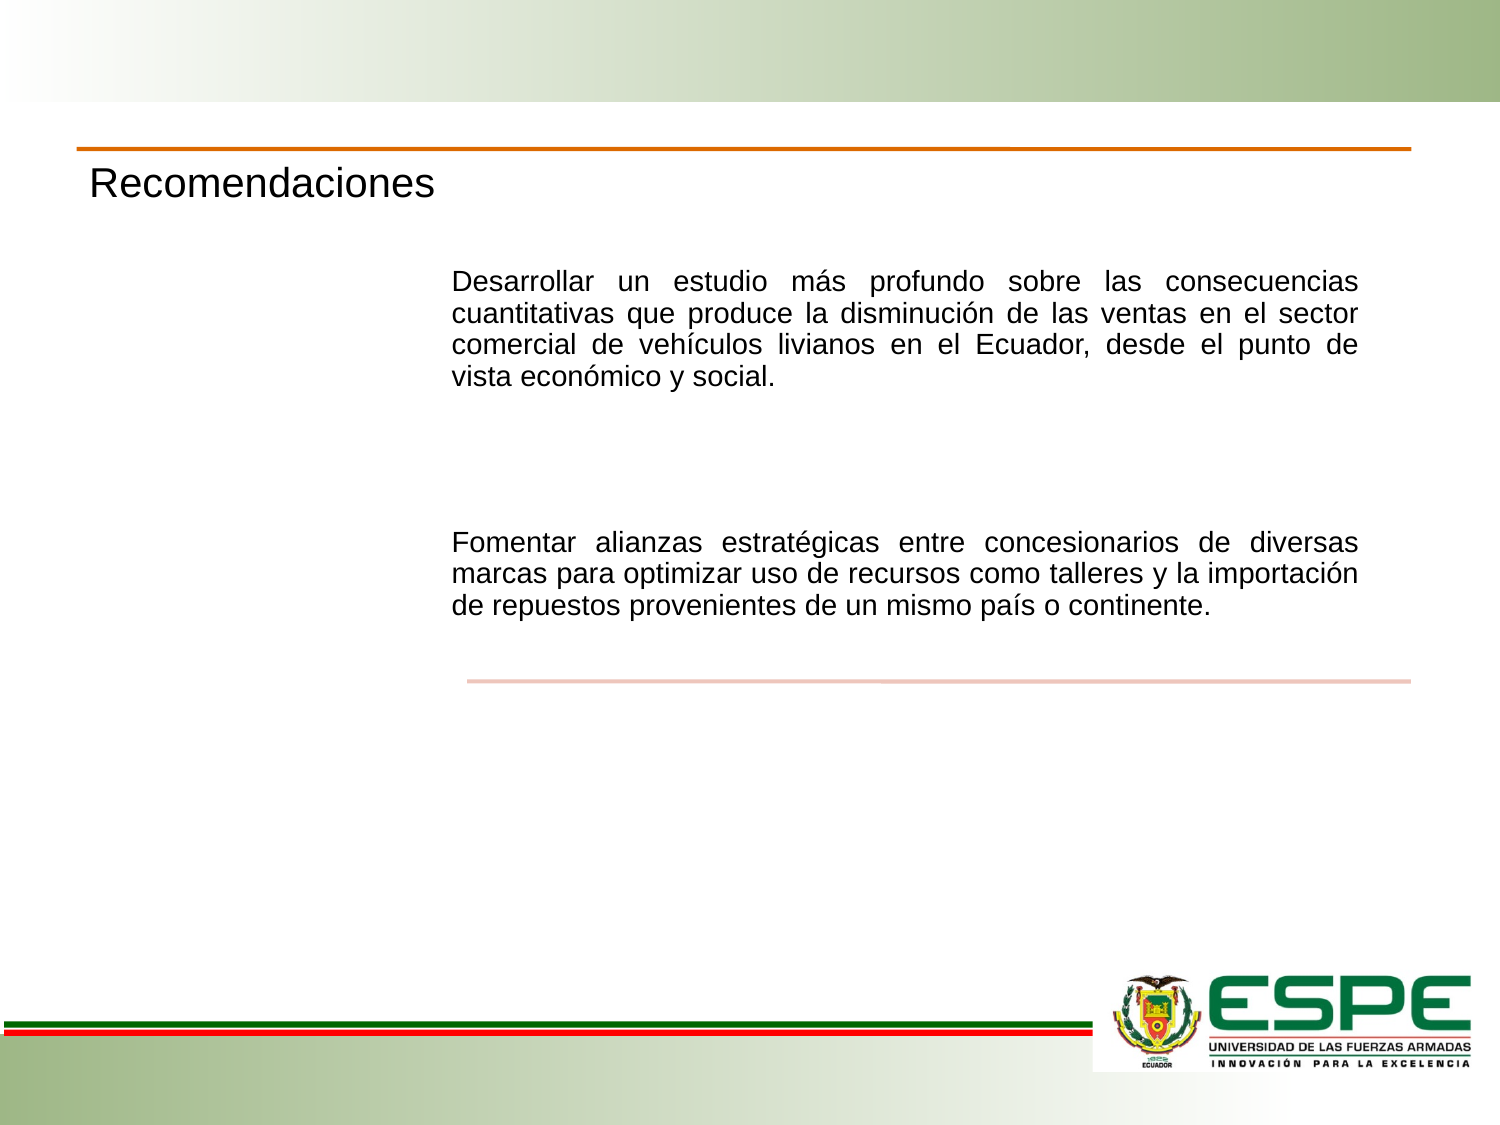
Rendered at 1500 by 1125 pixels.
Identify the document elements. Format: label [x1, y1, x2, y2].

picture [1092, 968, 1495, 1072]
text_box [76, 148, 1412, 1015]
